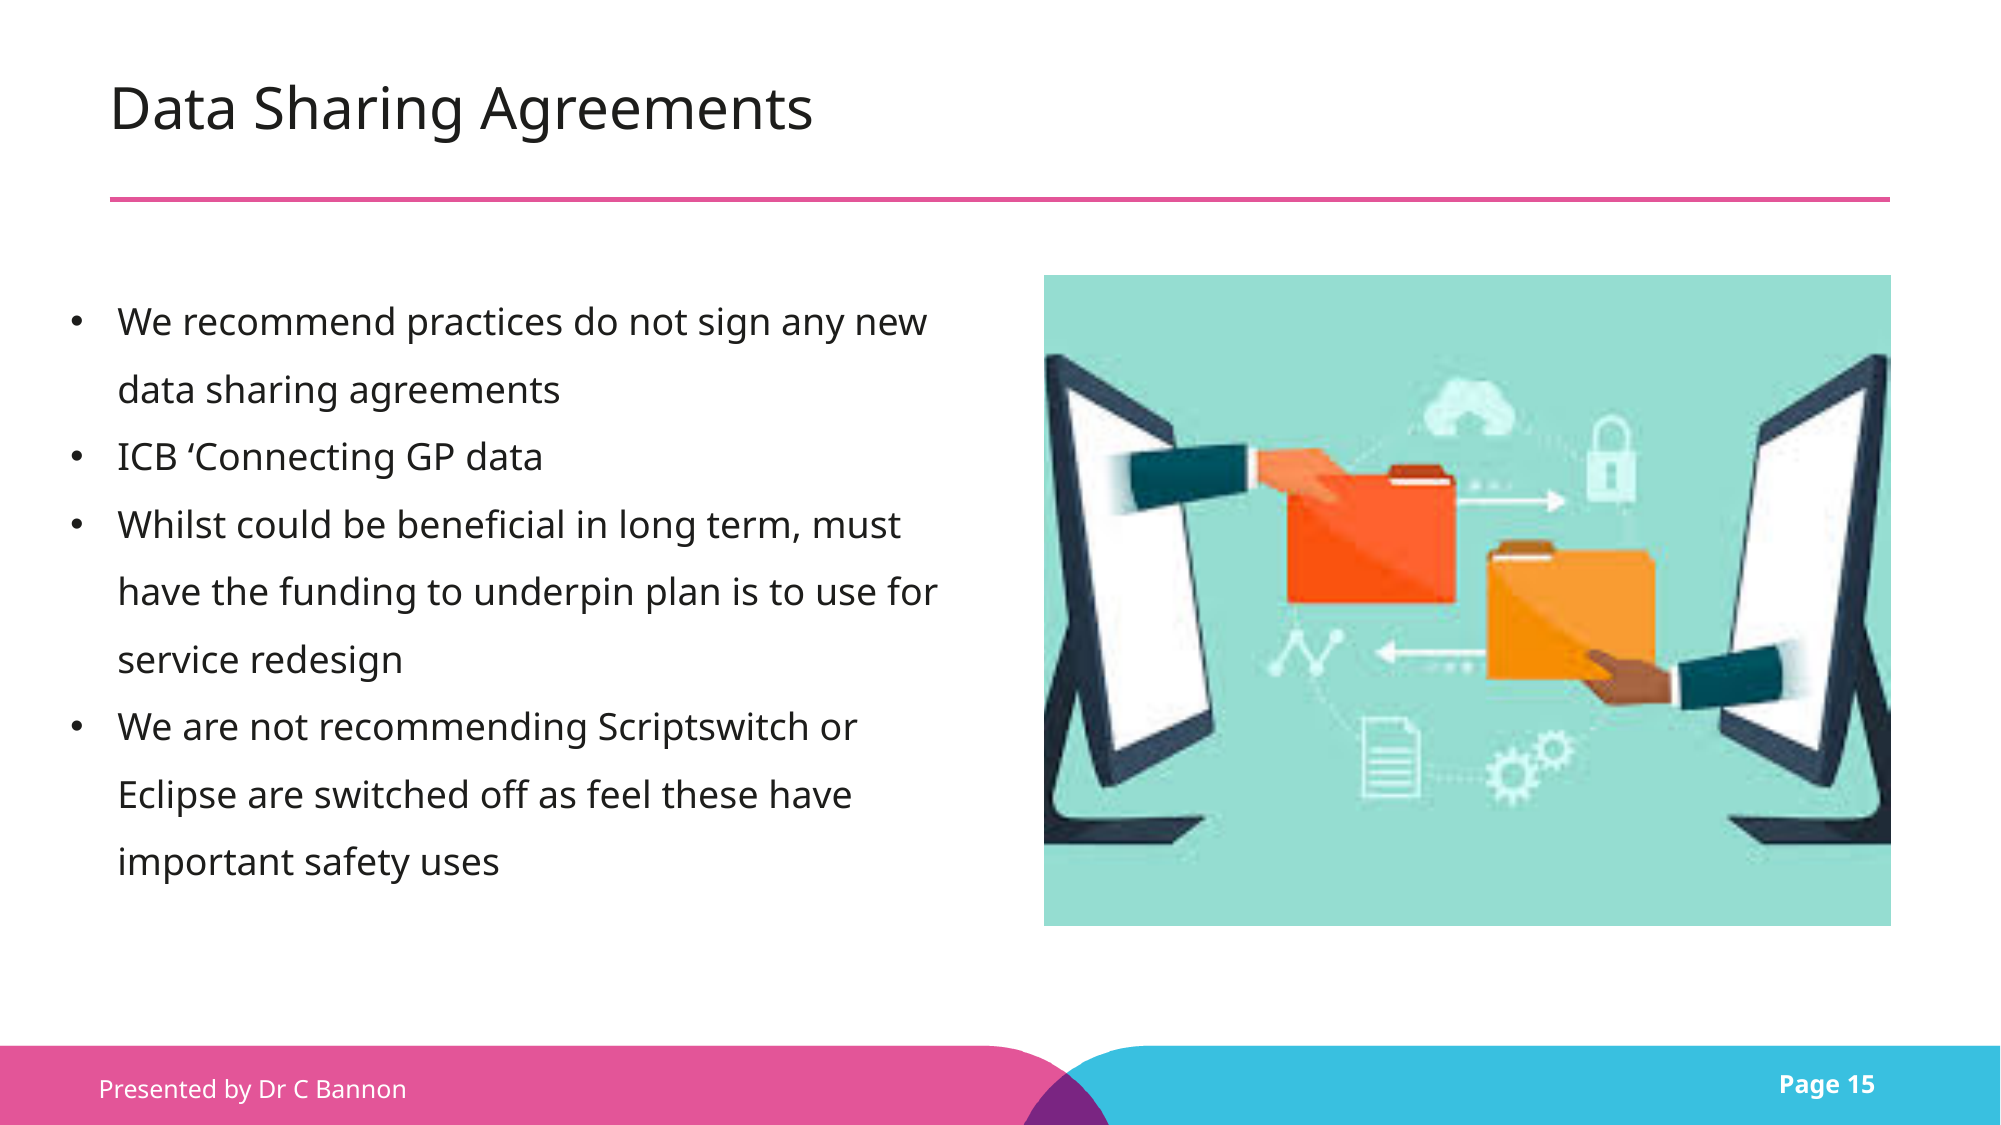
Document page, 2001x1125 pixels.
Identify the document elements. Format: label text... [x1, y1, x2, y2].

text_box We recommend practices do not sign any new data sharing agreements ICB ‘Connecting GP data Whilst could be beneficial in long term, must have the funding to underpin plan is to use for service redesign We are not recommending Scriptswitch or Eclipse are switched off as feel these have important safety uses [70, 275, 982, 884]
text_box Presented by Dr C Bannon [83, 1058, 534, 1119]
picture [0, 0, 2001, 1125]
text_box Data Sharing Agreements [109, 79, 1610, 139]
slide_number Page 15 [1440, 1056, 1891, 1116]
